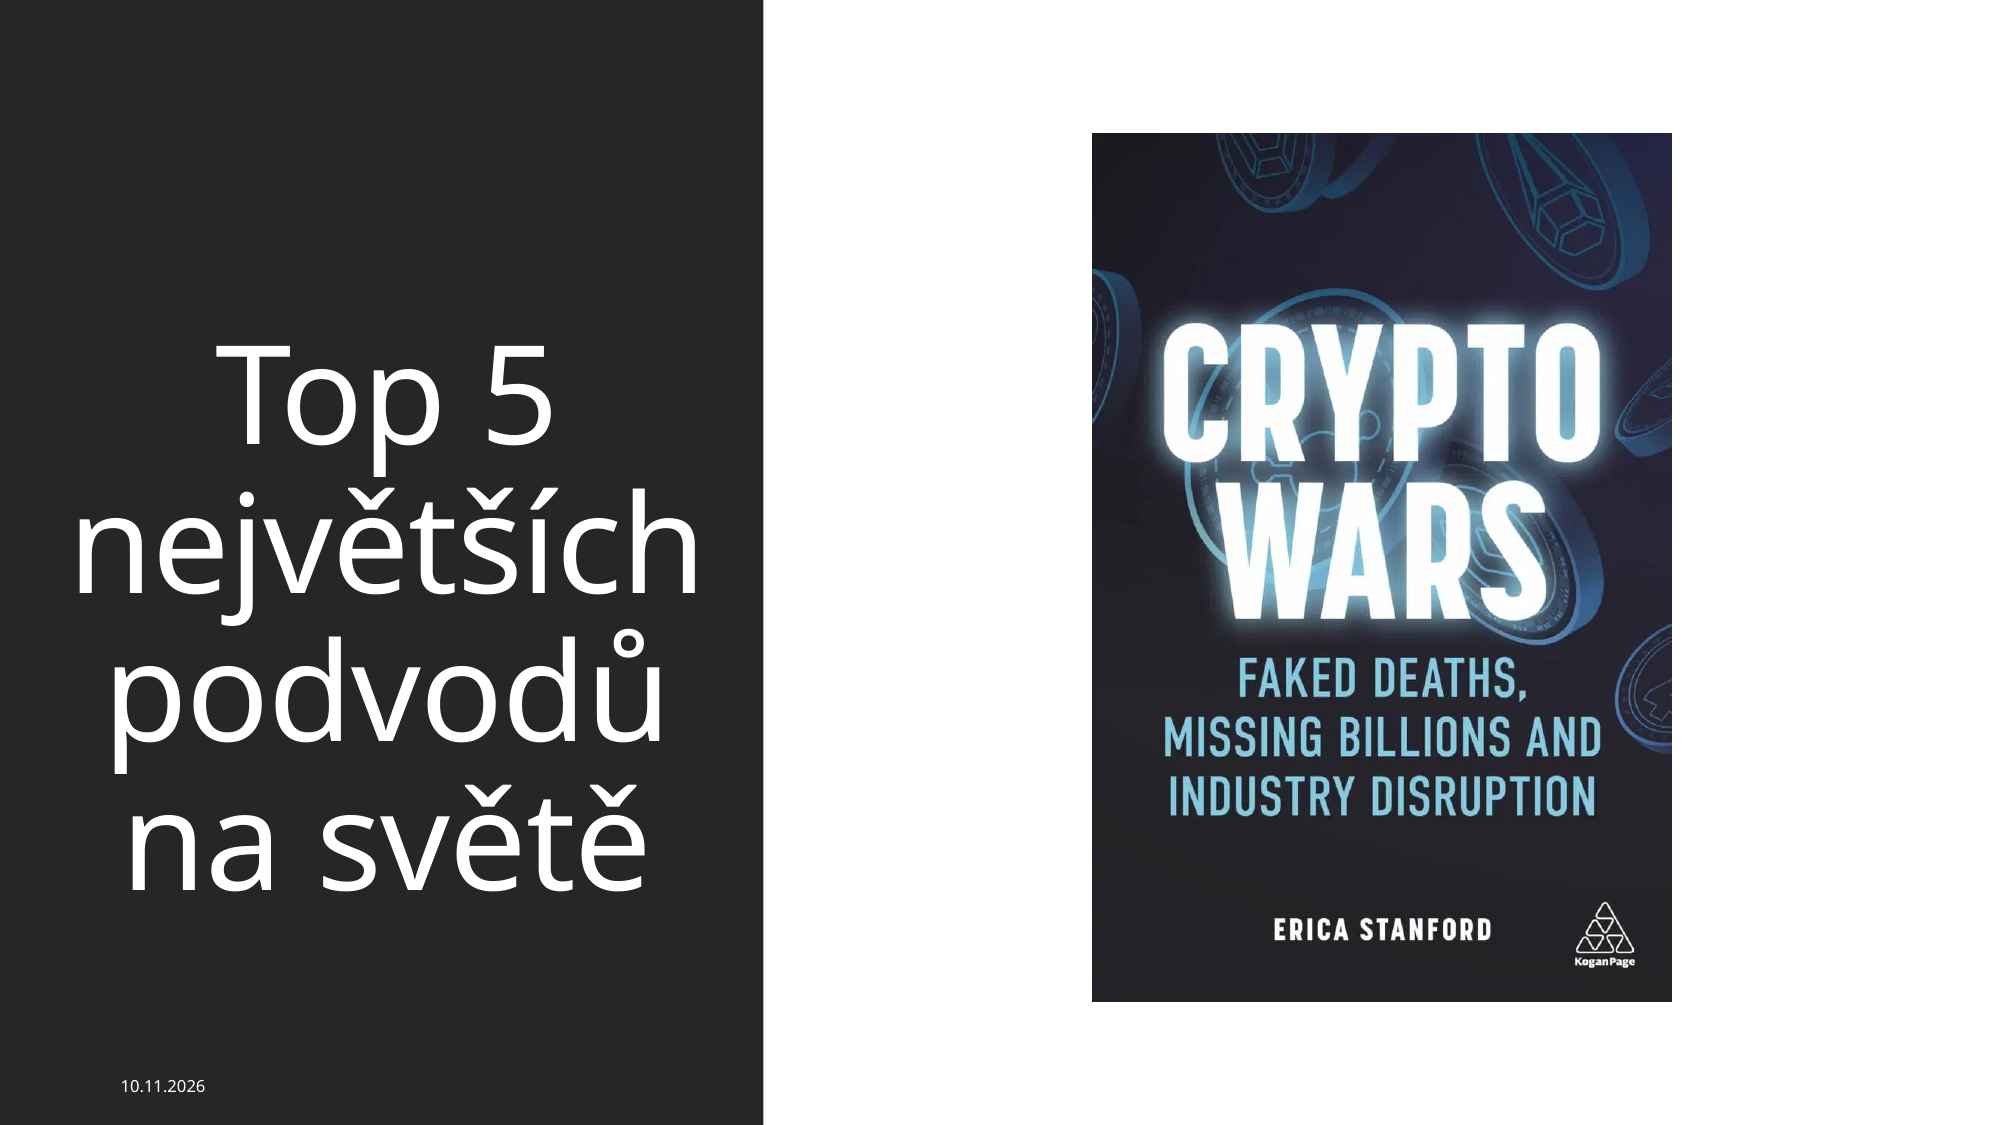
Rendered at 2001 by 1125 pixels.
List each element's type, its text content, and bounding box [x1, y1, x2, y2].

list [1091, 132, 1672, 1003]
title Top 5 největších podvodů na světě [24, 197, 749, 928]
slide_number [105, 1057, 683, 1118]
